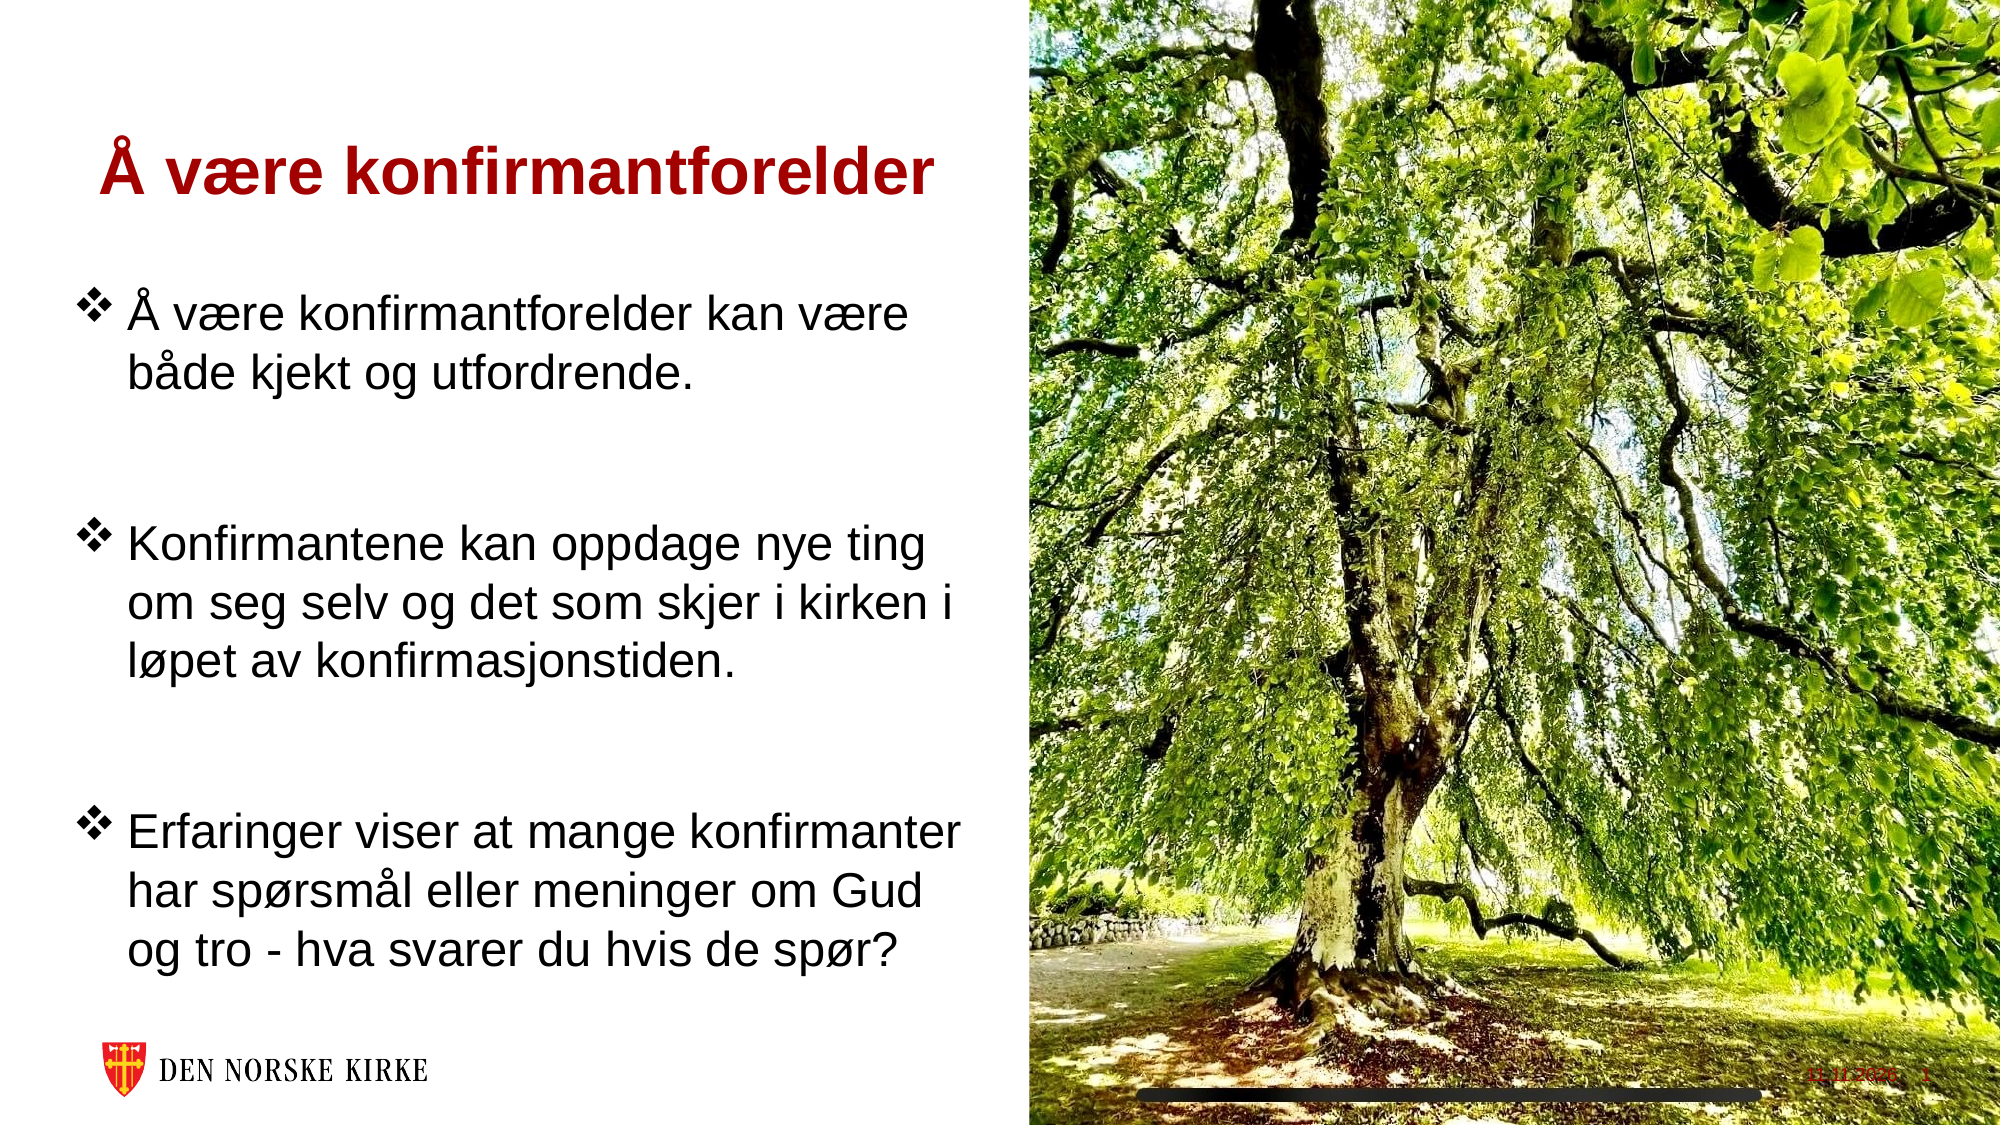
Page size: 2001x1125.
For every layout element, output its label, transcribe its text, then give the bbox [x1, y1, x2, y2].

picture [1029, 0, 2000, 1125]
list Å være konfirmantforelder kan være både kjekt og utfordrende. Konfirmantene kan oppdage nye ting om seg selv og det som skjer i kirken i løpet av konfirmasjonstiden. Erfaringer viser at mange konfirmanter har spørsmål eller meninger om Gud og tro - hva svarer du hvis de spør? [72, 281, 971, 1024]
title Å være konfirmantforelder [98, 0, 1029, 408]
picture [102, 1042, 427, 1097]
